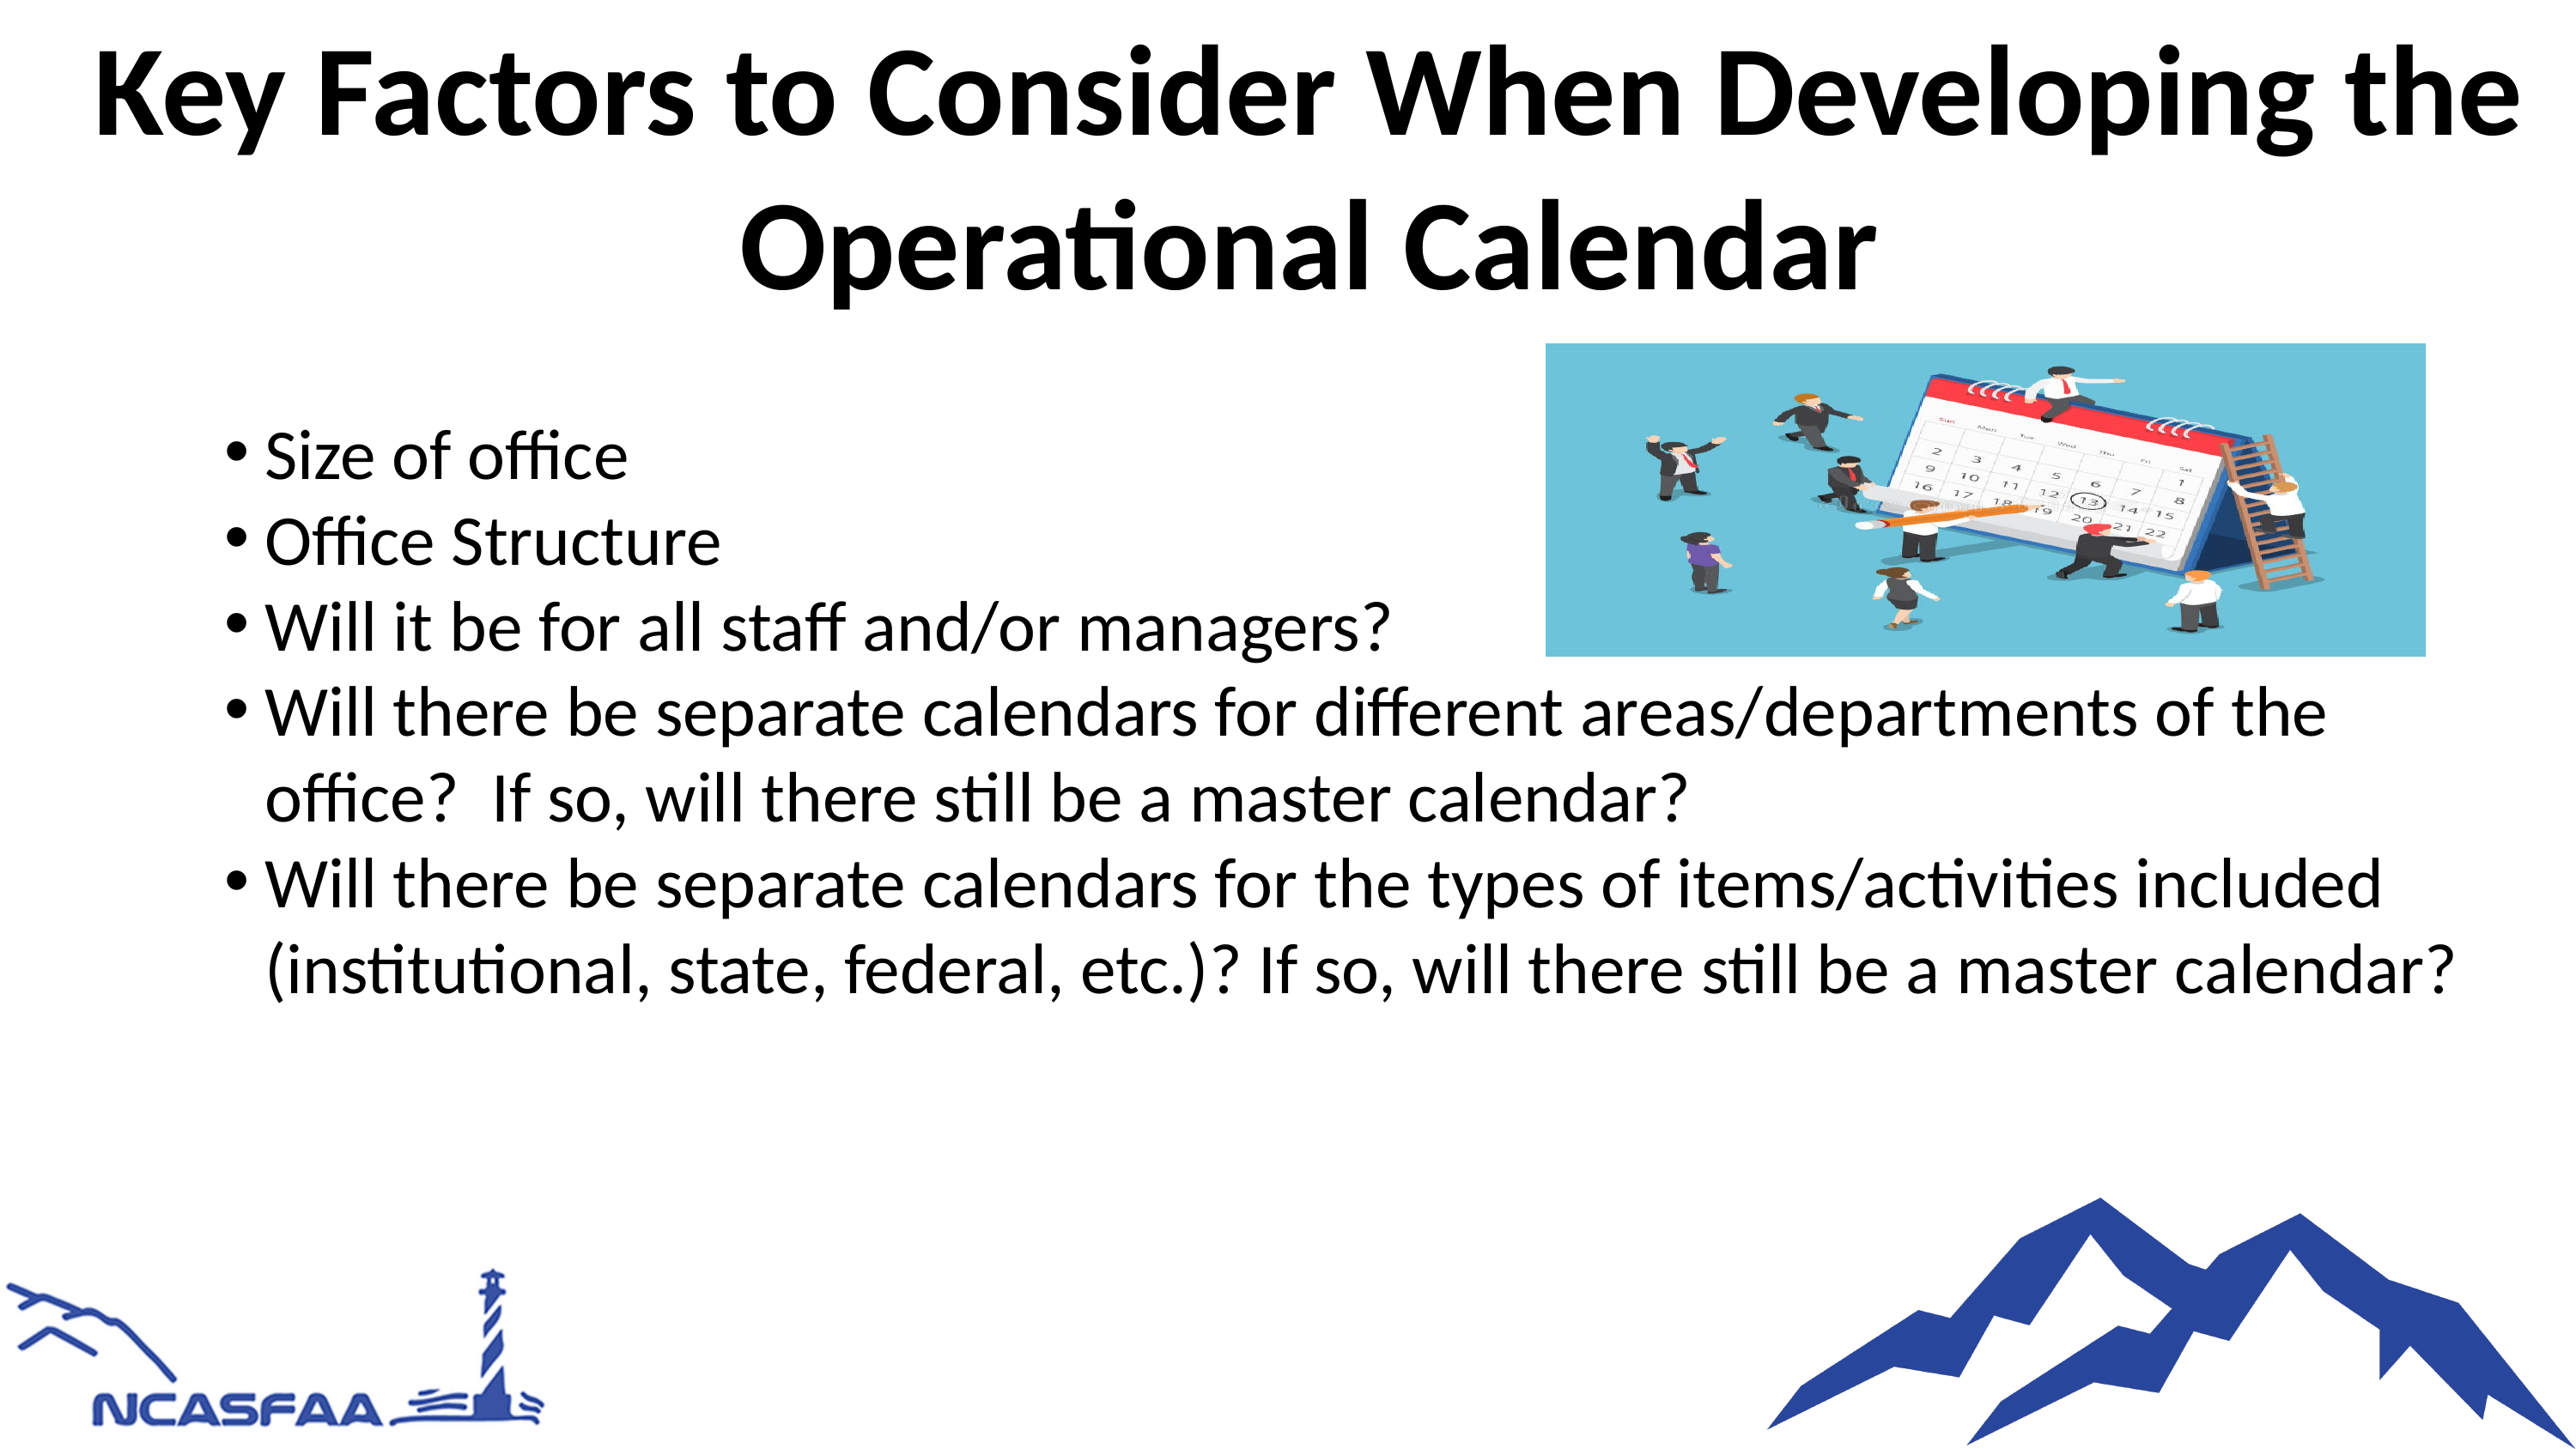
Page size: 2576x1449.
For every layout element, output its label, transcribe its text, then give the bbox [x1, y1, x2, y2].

text_box [1766, 1197, 2576, 1449]
picture [1545, 343, 2427, 657]
text_box Key Factors to Consider When Developing the Operational Calendar [0, 6, 2576, 316]
text_box [0, 1251, 557, 1449]
text_box Size of office Office Structure Will it be for all staff and/or managers? Will there be separate calendars for different areas/departments of the office? If so, will there still be a master calendar? Will there be separate calendars for the types of items/activities included (institutional, state, federal, etc.)? If so, will there still be a master calendar? [211, 401, 2488, 1015]
